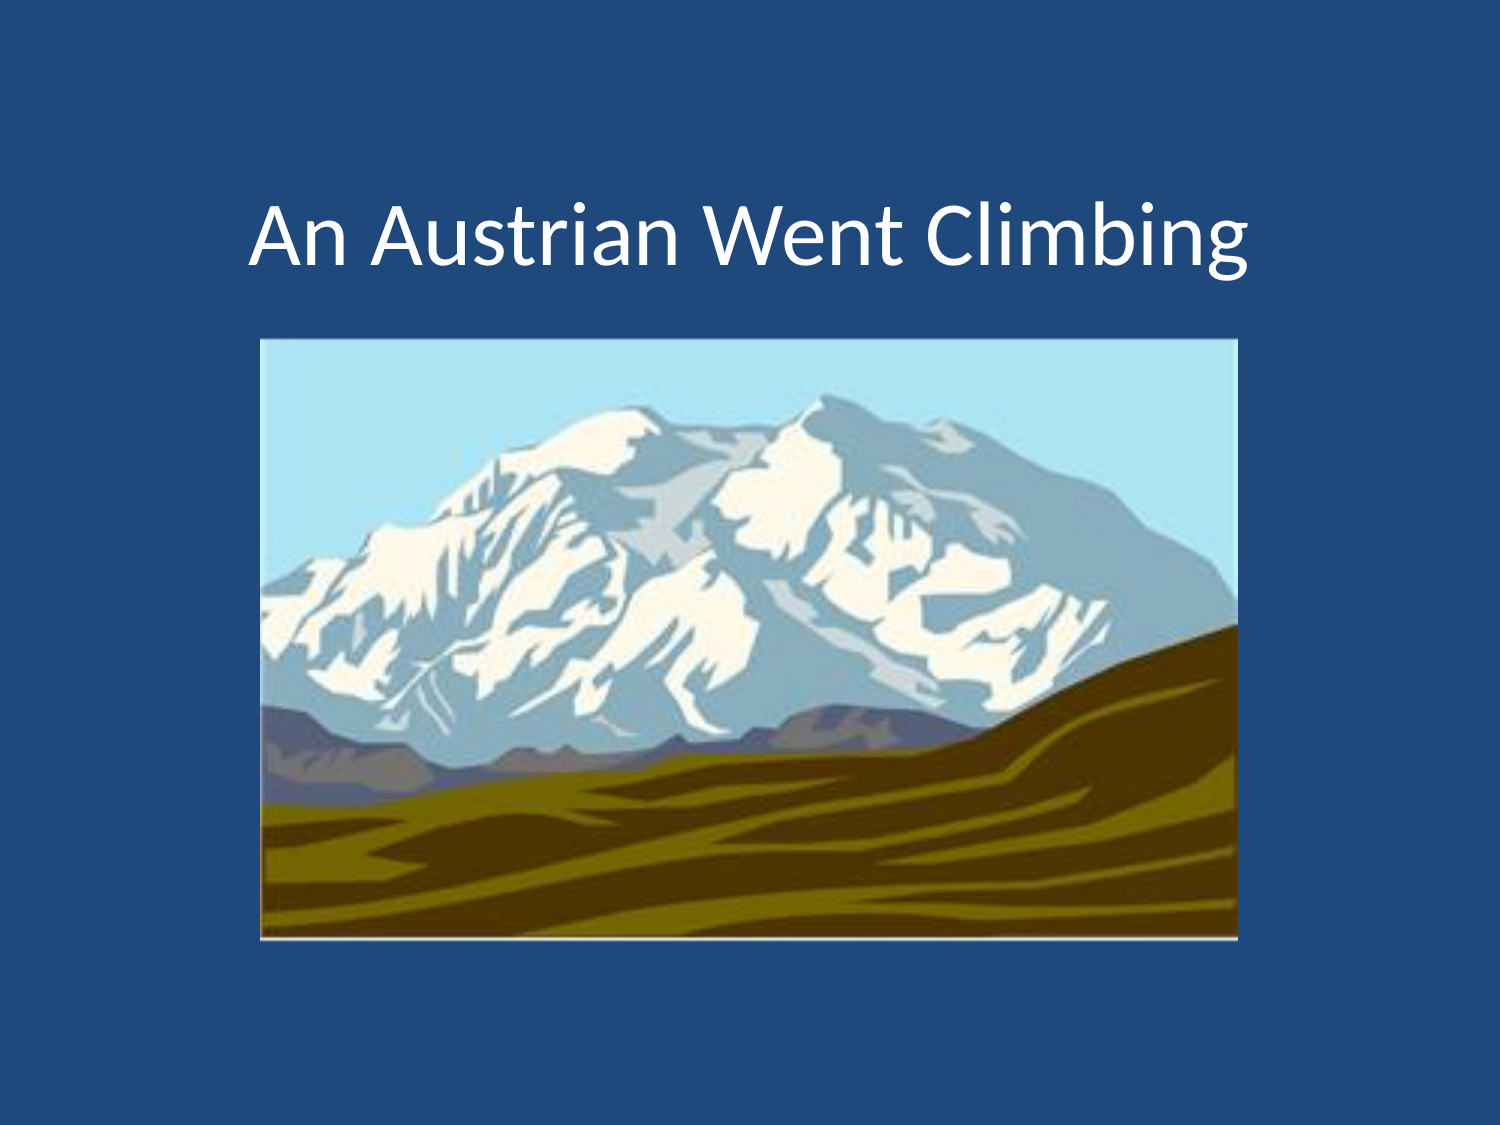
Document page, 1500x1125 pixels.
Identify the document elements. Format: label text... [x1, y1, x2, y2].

picture [259, 273, 1238, 1125]
title An Austrian Went Climbing [112, 108, 1388, 350]
